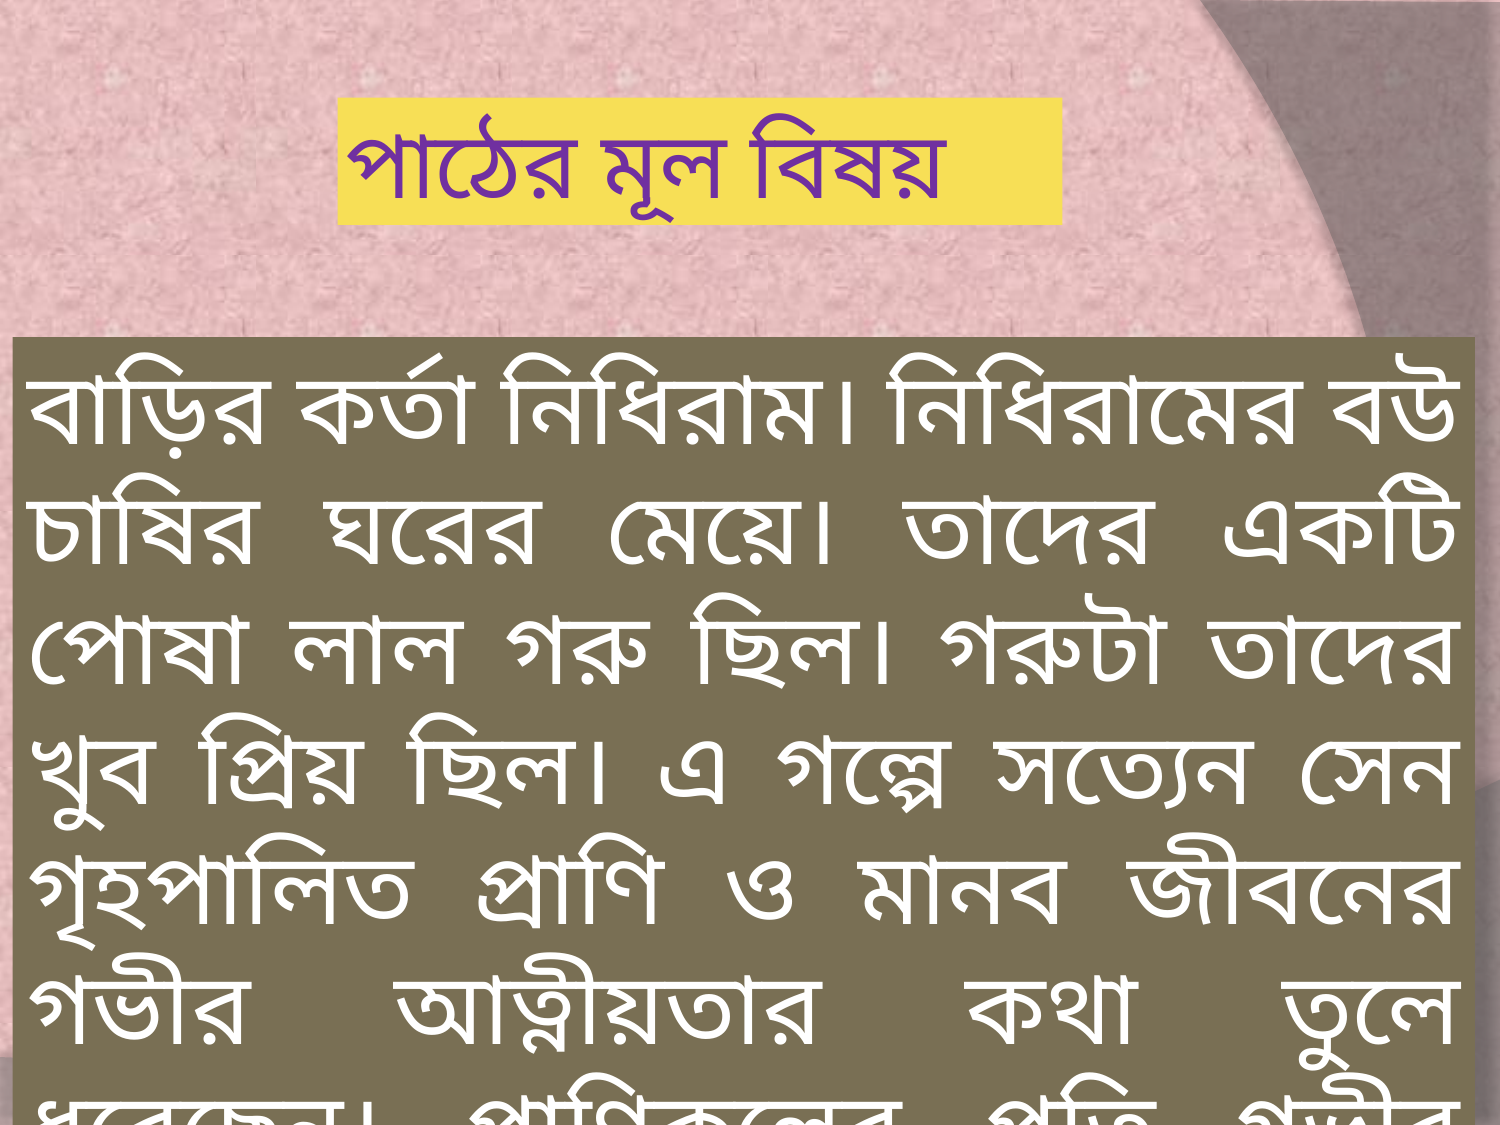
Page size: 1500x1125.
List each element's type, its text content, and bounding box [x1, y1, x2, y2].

picture [0, 0, 1365, 1057]
text_box বাড়ির কর্তা নিধিরাম। নিধিরামের বউ চাষির ঘরের মেয়ে। তাদের একটি পোষা লাল গরু ছিল। গরুটা তাদের খুব প্রিয় ছিল। এ গল্পে সত্যেন সেন গৃহপালিত প্রাণি ও মানব জীবনের গভীর আত্নীয়তার কথা তুলে ধরেছেন। প্রাণিকুলের প্রতি গভীর মমত্ববোধ সৃষ্টিই এই গল্পের মূল বিষয়। [12, 337, 1475, 1125]
title পাঠের মূল বিষয় [337, 97, 1063, 225]
